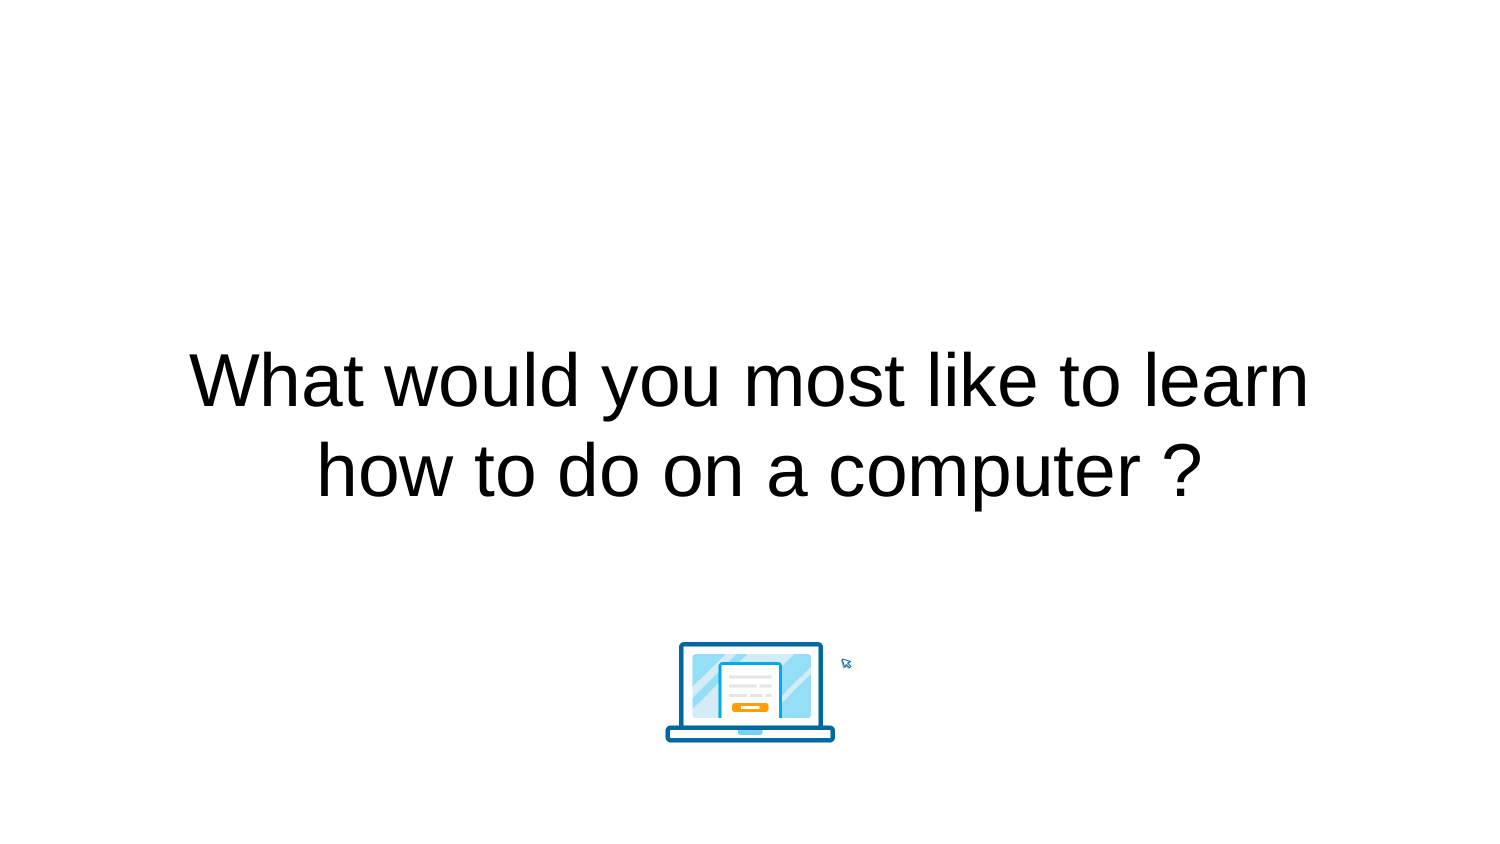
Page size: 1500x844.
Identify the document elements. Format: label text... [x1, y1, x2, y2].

picture [547, 540, 953, 844]
title What would you most like to learn how to do on a computer ? [51, 352, 1449, 491]
